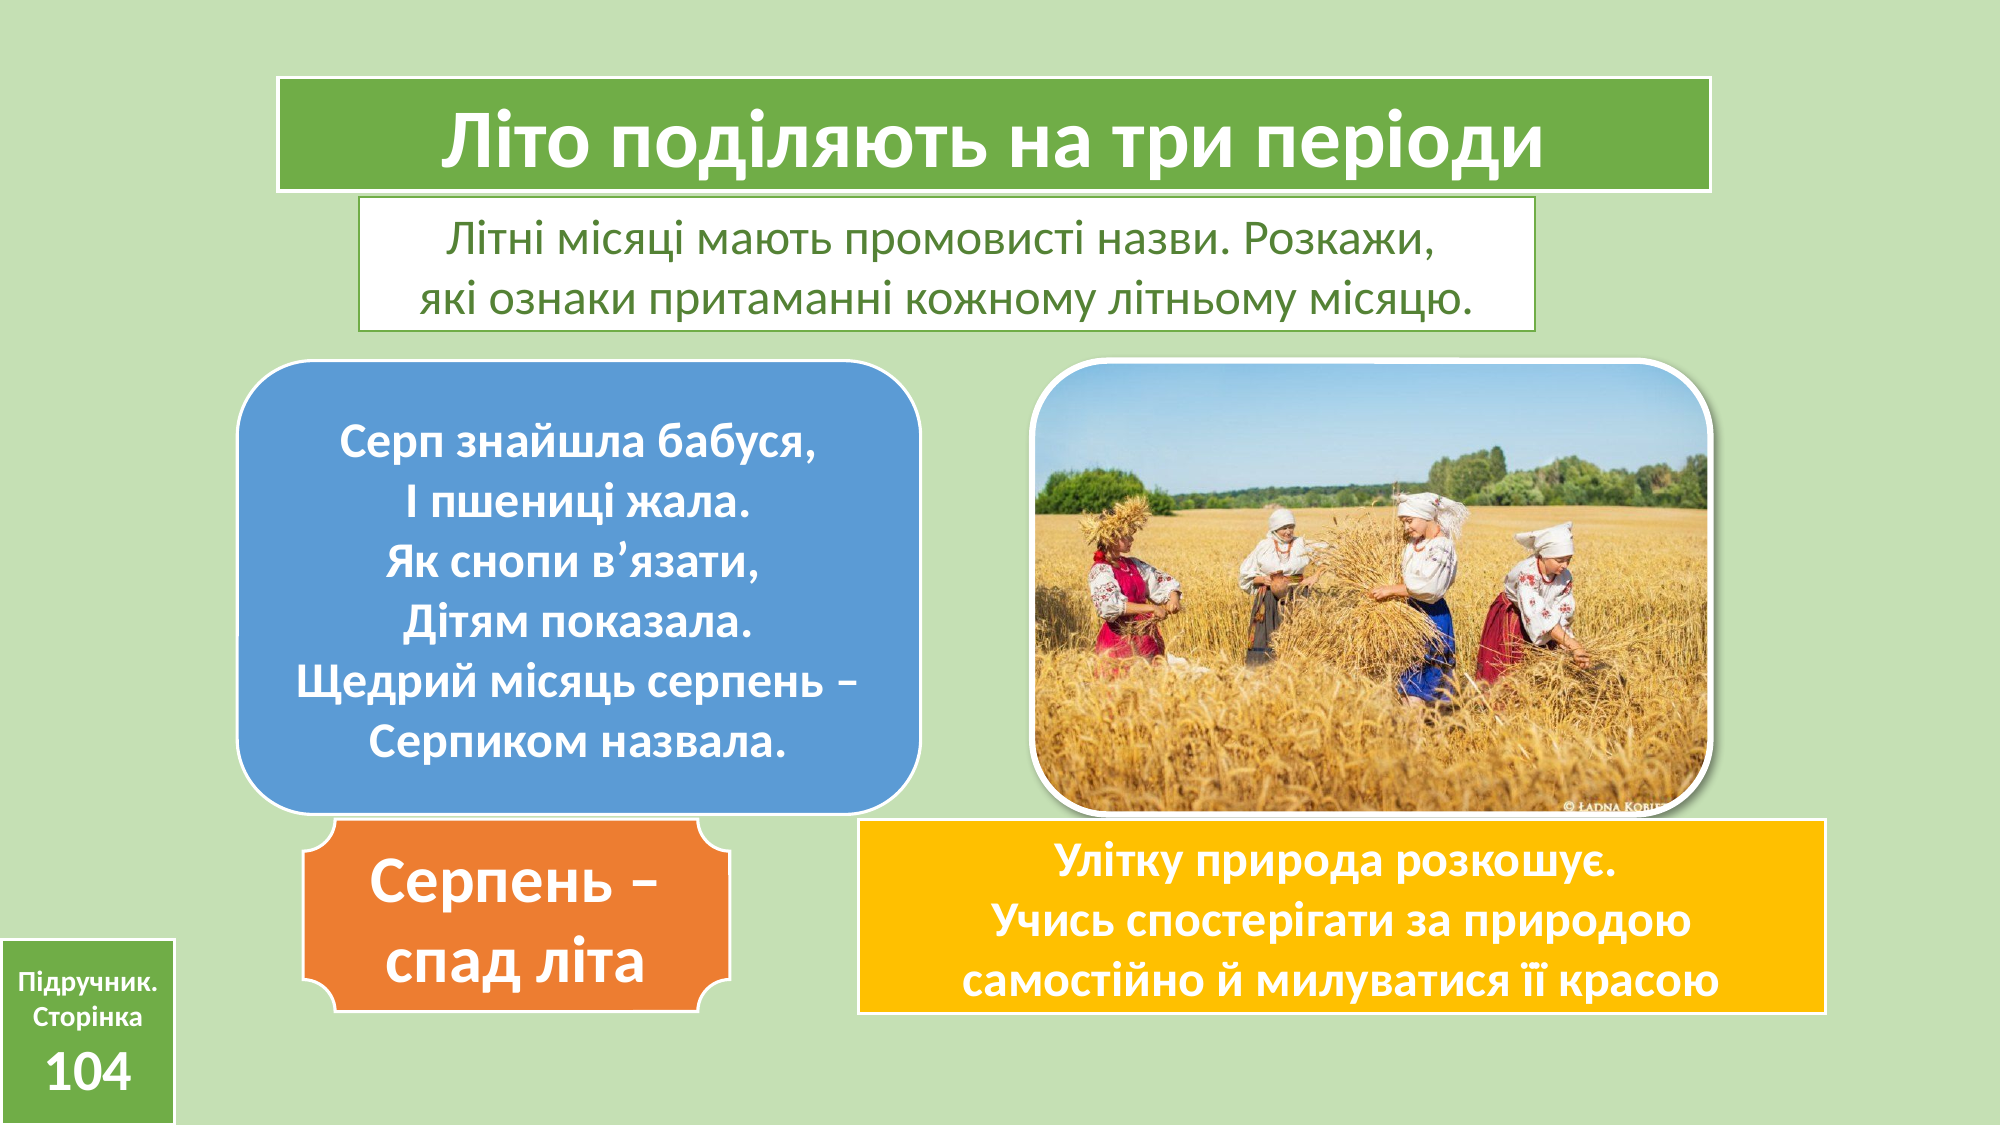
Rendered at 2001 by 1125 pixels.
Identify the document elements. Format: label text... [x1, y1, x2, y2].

text_box Літні місяці мають промовисті назви. Розкажи, які ознаки притаманні кожному літньому місяцю. [358, 196, 1536, 332]
picture [1032, 360, 1711, 815]
text_box Підручник. Сторінка 104 [0, 938, 176, 1125]
text_box Улітку природа розкошує. Учись спостерігати за природою самостійно й милуватися її красою [857, 818, 1827, 1015]
text_box Серпень – спад літа [301, 817, 732, 1014]
text_box Літо поділяють на три періоди [276, 76, 1712, 193]
text_box Серп знайшла бабуся, І пшениці жала. Як снопи в’язати, Дітям показала. Щедрий місяць серпень – Серпиком назвала. [235, 359, 923, 816]
